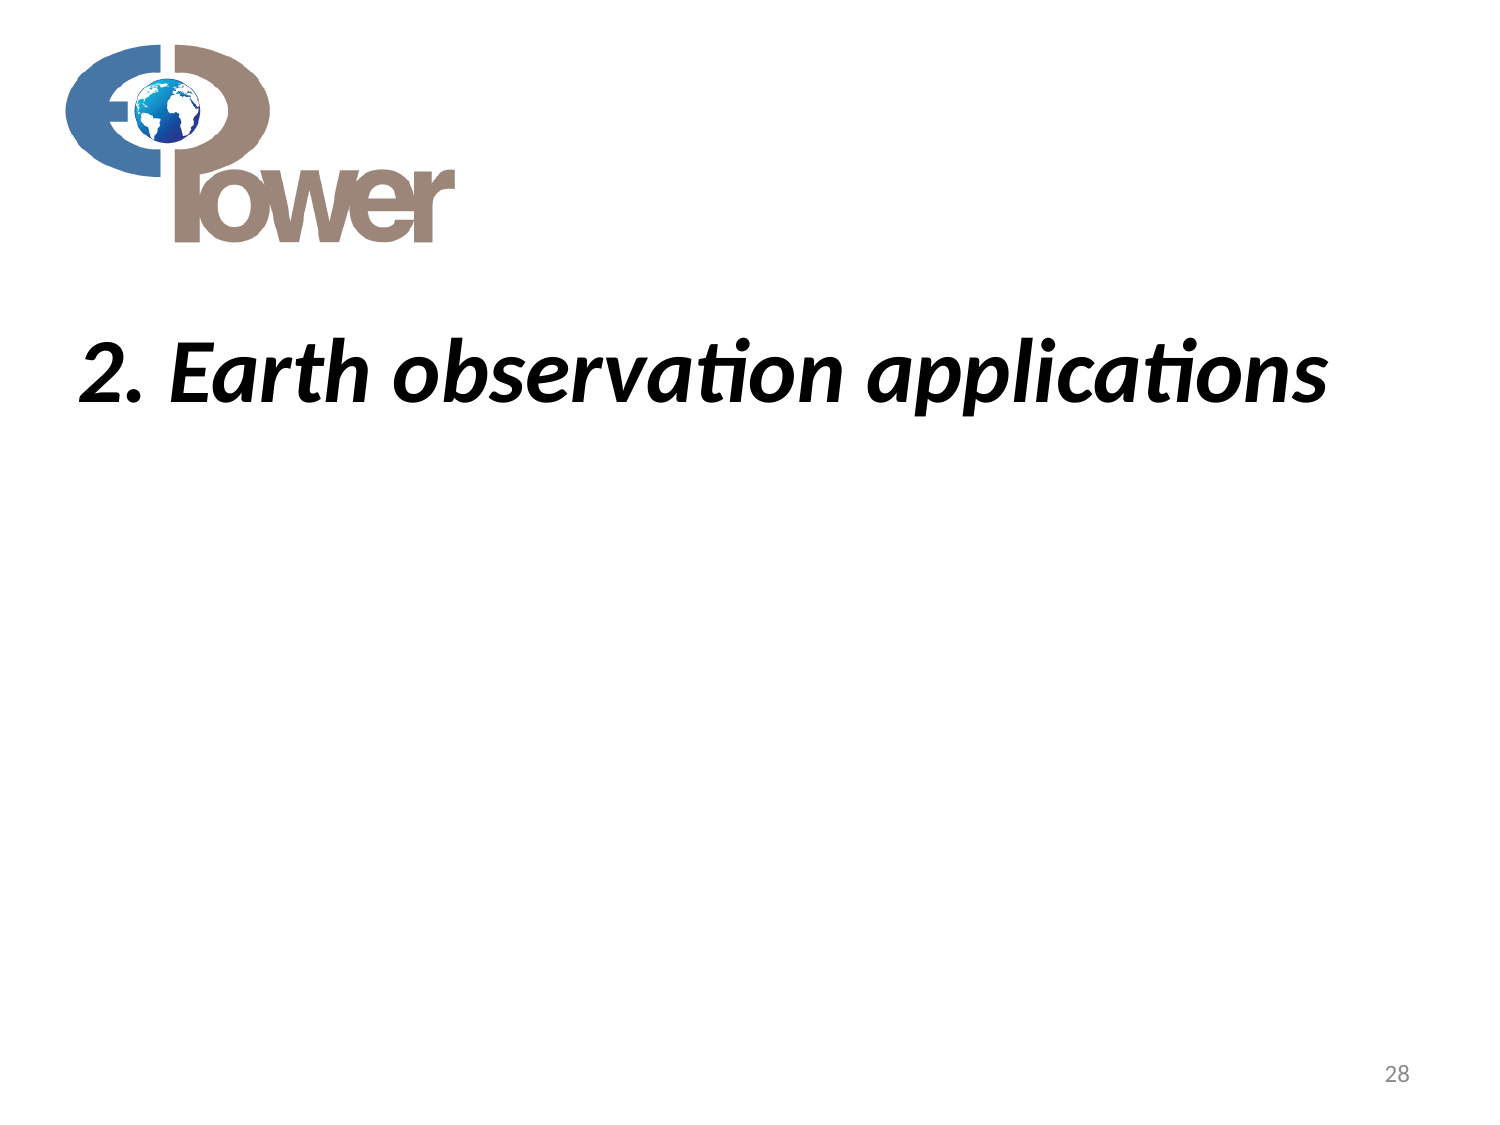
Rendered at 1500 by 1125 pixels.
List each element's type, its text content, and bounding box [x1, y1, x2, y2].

title 2. Earth observation applications [62, 265, 1409, 466]
slide_number 28 [1074, 1042, 1425, 1103]
picture [61, 41, 455, 244]
